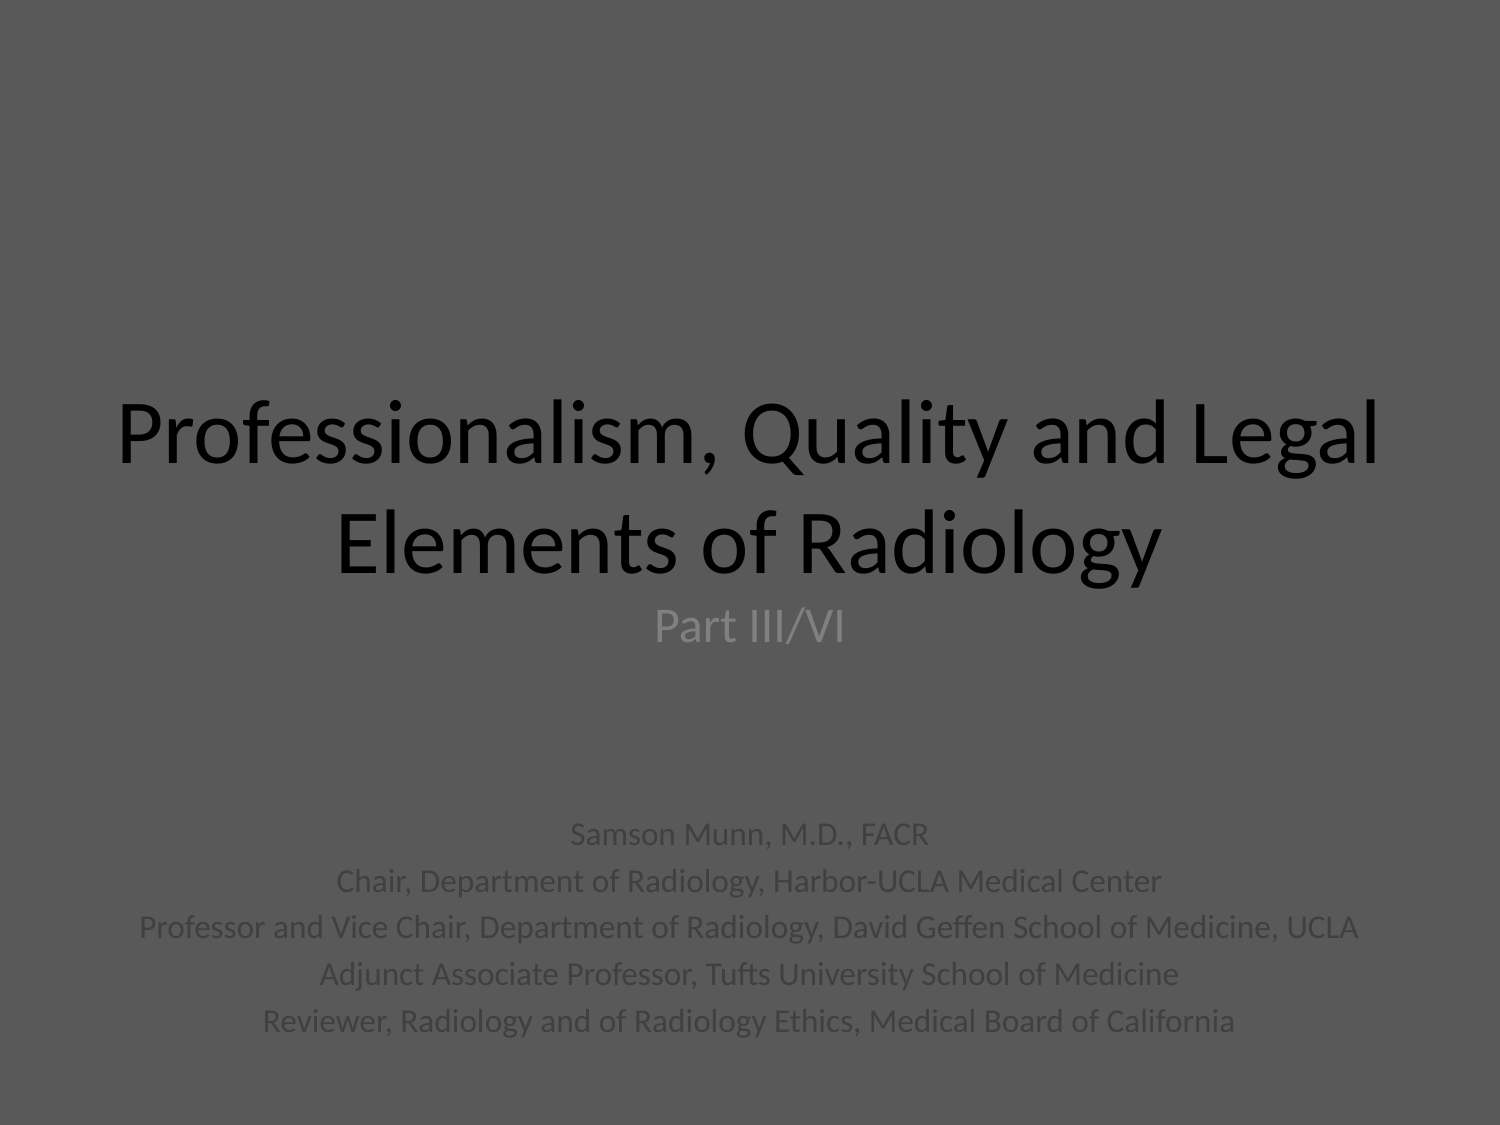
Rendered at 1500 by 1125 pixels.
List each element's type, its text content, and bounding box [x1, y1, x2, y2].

title Professionalism, Quality and Legal Elements of Radiology Part III/VI [75, 346, 1425, 678]
list Samson Munn, M.D., FACR Chair, Department of Radiology, Harbor-UCLA Medical Center Professor and Vice Chair, Department of Radiology, David Geffen School of Medicine, UCLA Adjunct Associate Professor, Tufts University School of Medicine Reviewer, Radiology and of Radiology Ethics, Medical Board of California [75, 805, 1425, 1057]
